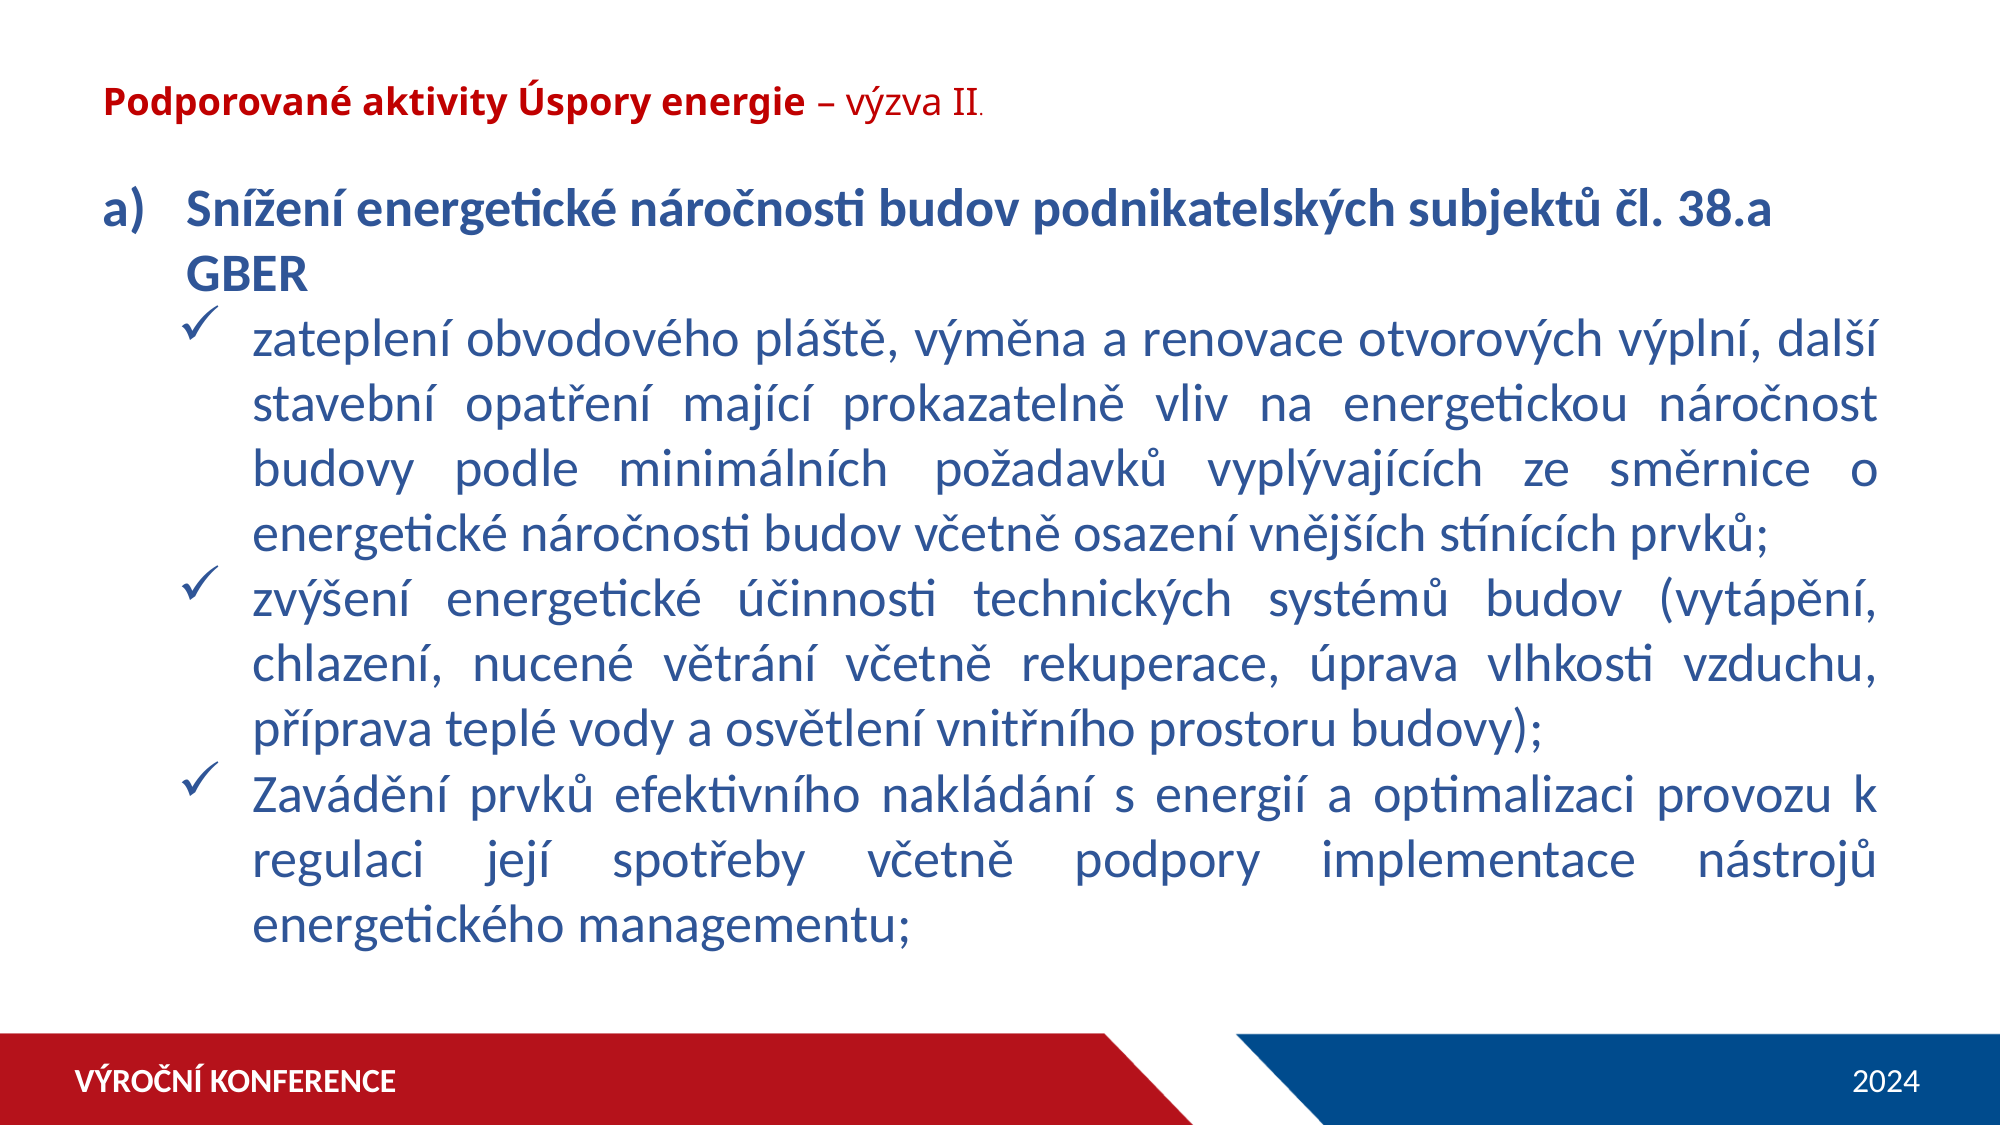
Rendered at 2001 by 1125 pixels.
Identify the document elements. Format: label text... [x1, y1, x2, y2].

picture [0, 0, 2000, 1125]
text_box VÝROČNÍ KONFERENCE [59, 1050, 722, 1125]
text_box Snížení energetické náročnosti budov podnikatelských subjektů čl. 38.a GBER zateplení obvodového pláště, výměna a renovace otvorových výplní, další stavební opatření mající prokazatelně vliv na energetickou náročnost budovy podle minimálních požadavků vyplývajících ze směrnice o energetické náročnosti budov včetně osazení vnějších stínících prvků; zvýšení energetické účinnosti technických systémů budov (vytápění, chlazení, nucené větrání včetně rekuperace, úprava vlhkosti vzduchu, příprava teplé vody a osvětlení vnitřního prostoru budovy); Zavádění prvků efektivního nakládání s energií a optimalizaci provozu k regulaci její spotřeby včetně podpory implementace nástrojů energetického managementu; [87, 147, 1896, 1007]
text_box 2024 [1273, 1050, 1935, 1125]
text_box Podporované aktivity Úspory energie – výzva II. [87, 63, 1913, 132]
